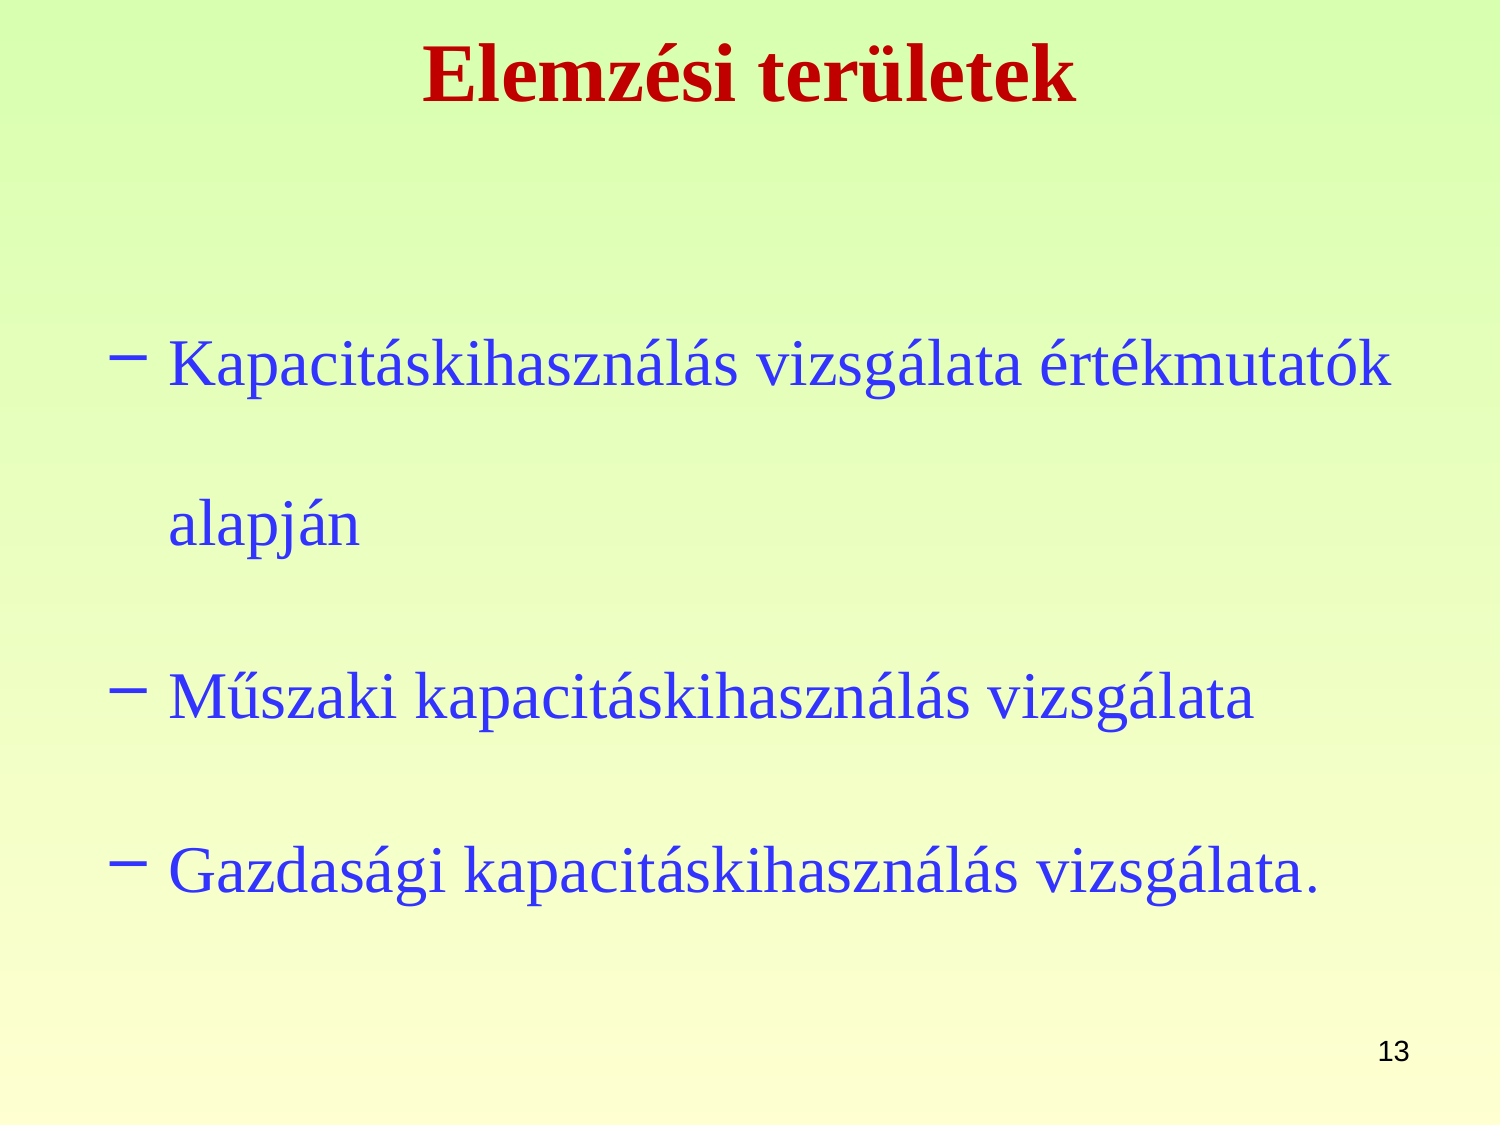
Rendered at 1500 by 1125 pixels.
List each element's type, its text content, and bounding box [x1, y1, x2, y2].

title Elemzési területek [0, 0, 1500, 138]
list Kapacitáskihasználás vizsgálata értékmutatók alapján Műszaki kapacitáskihasználás vizsgálata Gazdasági kapacitáskihasználás vizsgálata. [64, 231, 1412, 1125]
slide_number 13 [1074, 1024, 1426, 1103]
